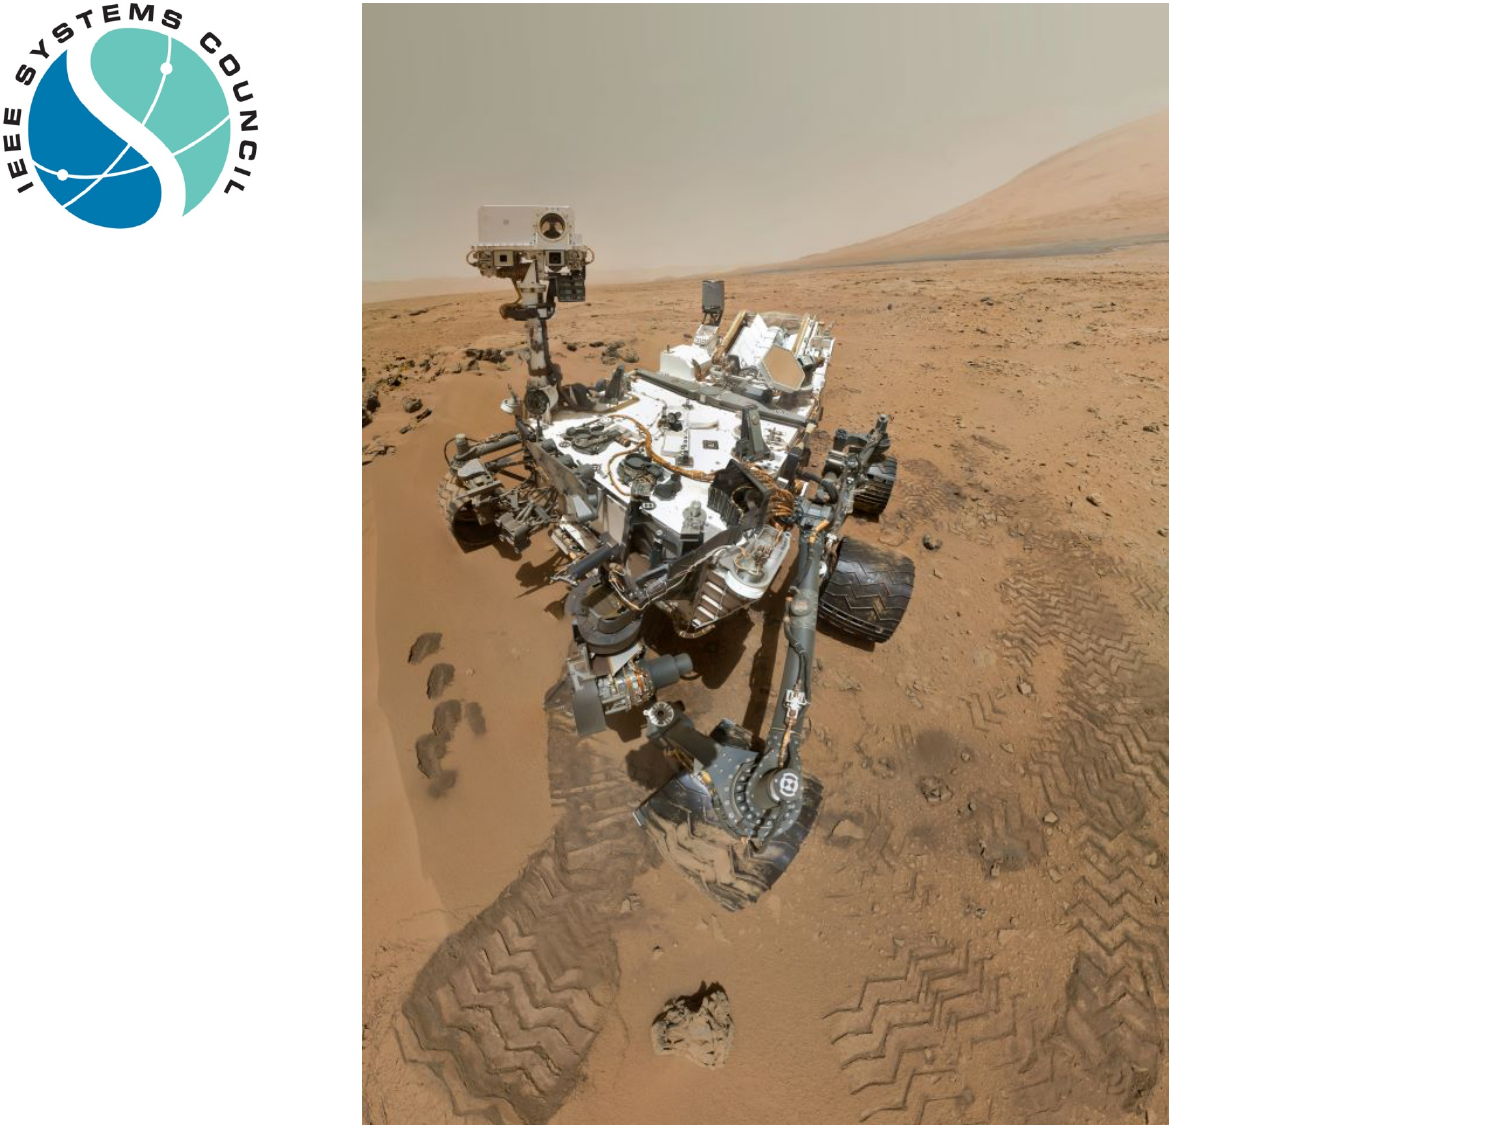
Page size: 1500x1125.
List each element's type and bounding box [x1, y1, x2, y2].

picture [362, 2, 1169, 1125]
picture [0, 0, 263, 234]
